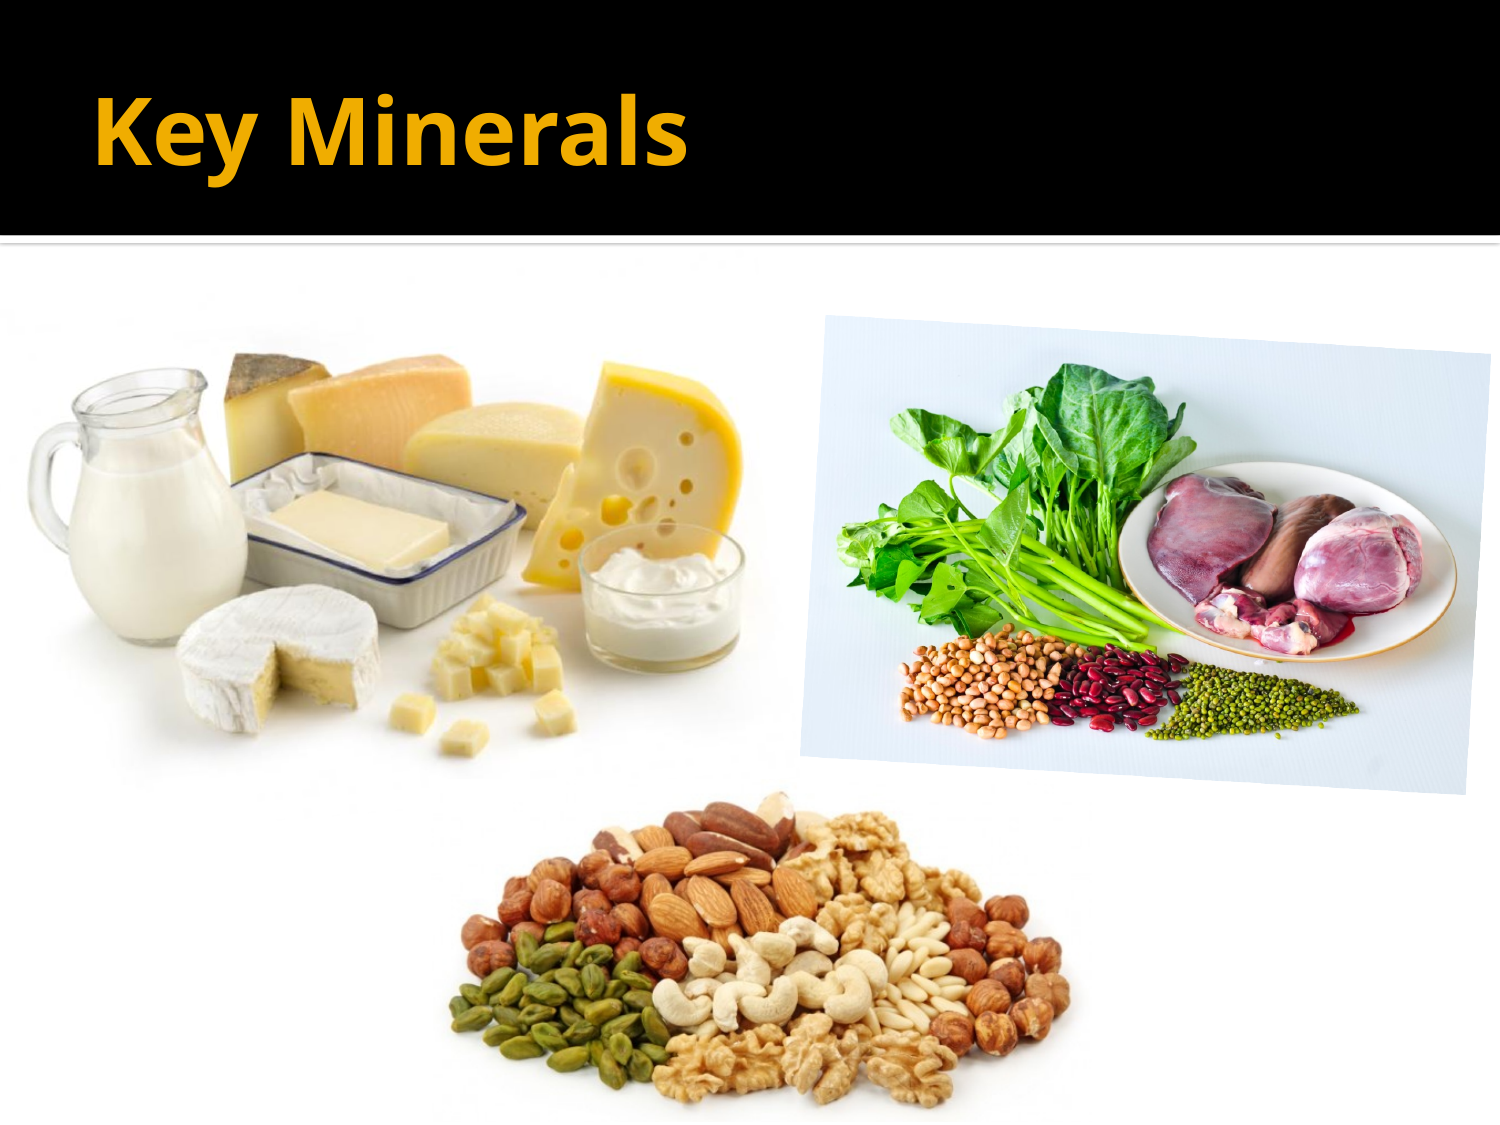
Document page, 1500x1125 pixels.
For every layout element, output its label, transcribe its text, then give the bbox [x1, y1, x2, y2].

picture [0, 248, 1092, 1122]
title Key Minerals [75, 25, 1425, 231]
picture [801, 315, 1491, 795]
